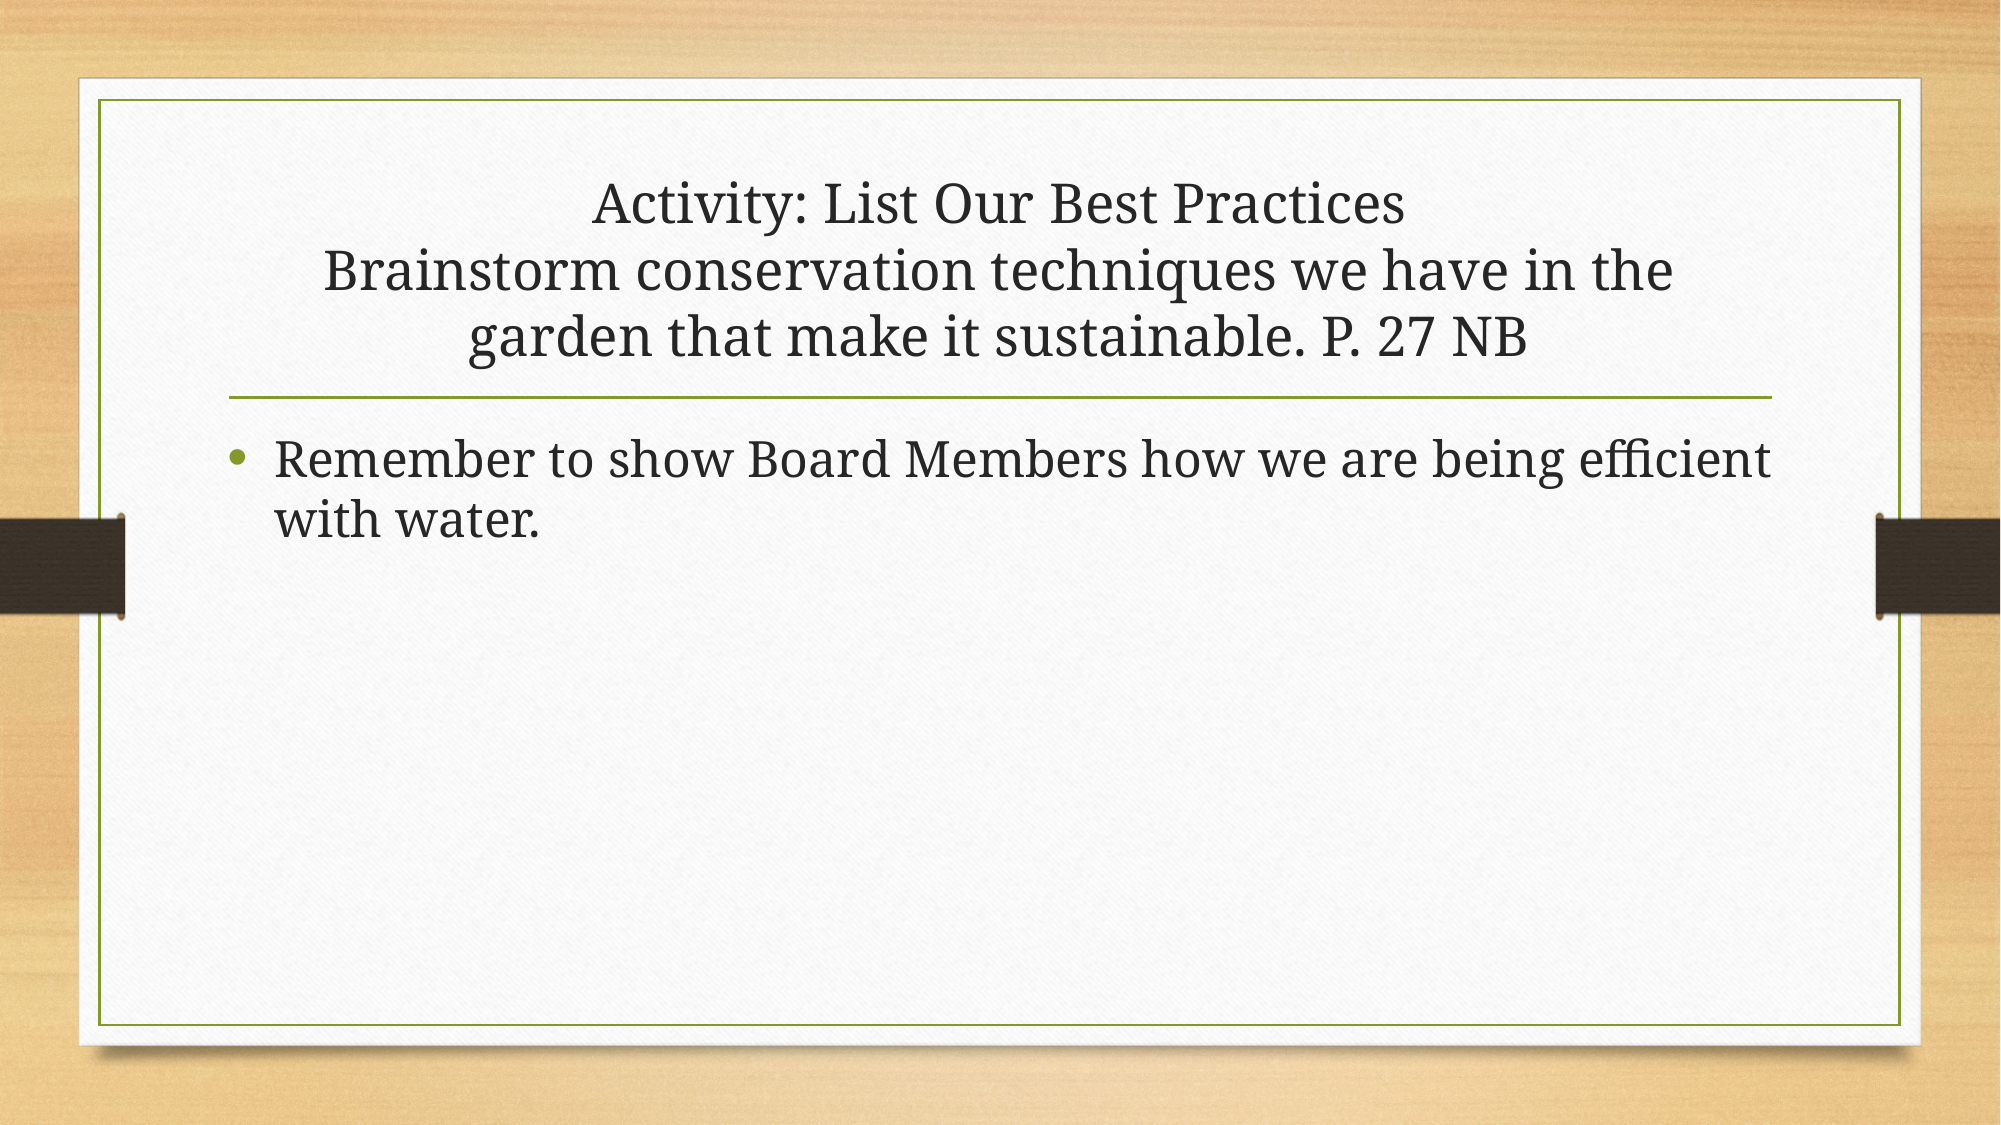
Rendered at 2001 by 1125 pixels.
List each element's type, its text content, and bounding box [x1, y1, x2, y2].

title Activity: List Our Best Practices Brainstorm conservation techniques we have in the garden that make it sustainable. P. 27 NB [212, 161, 1788, 375]
list Remember to show Board Members how we are being efficient with water. [212, 419, 1788, 964]
picture [0, 0, 2001, 1125]
